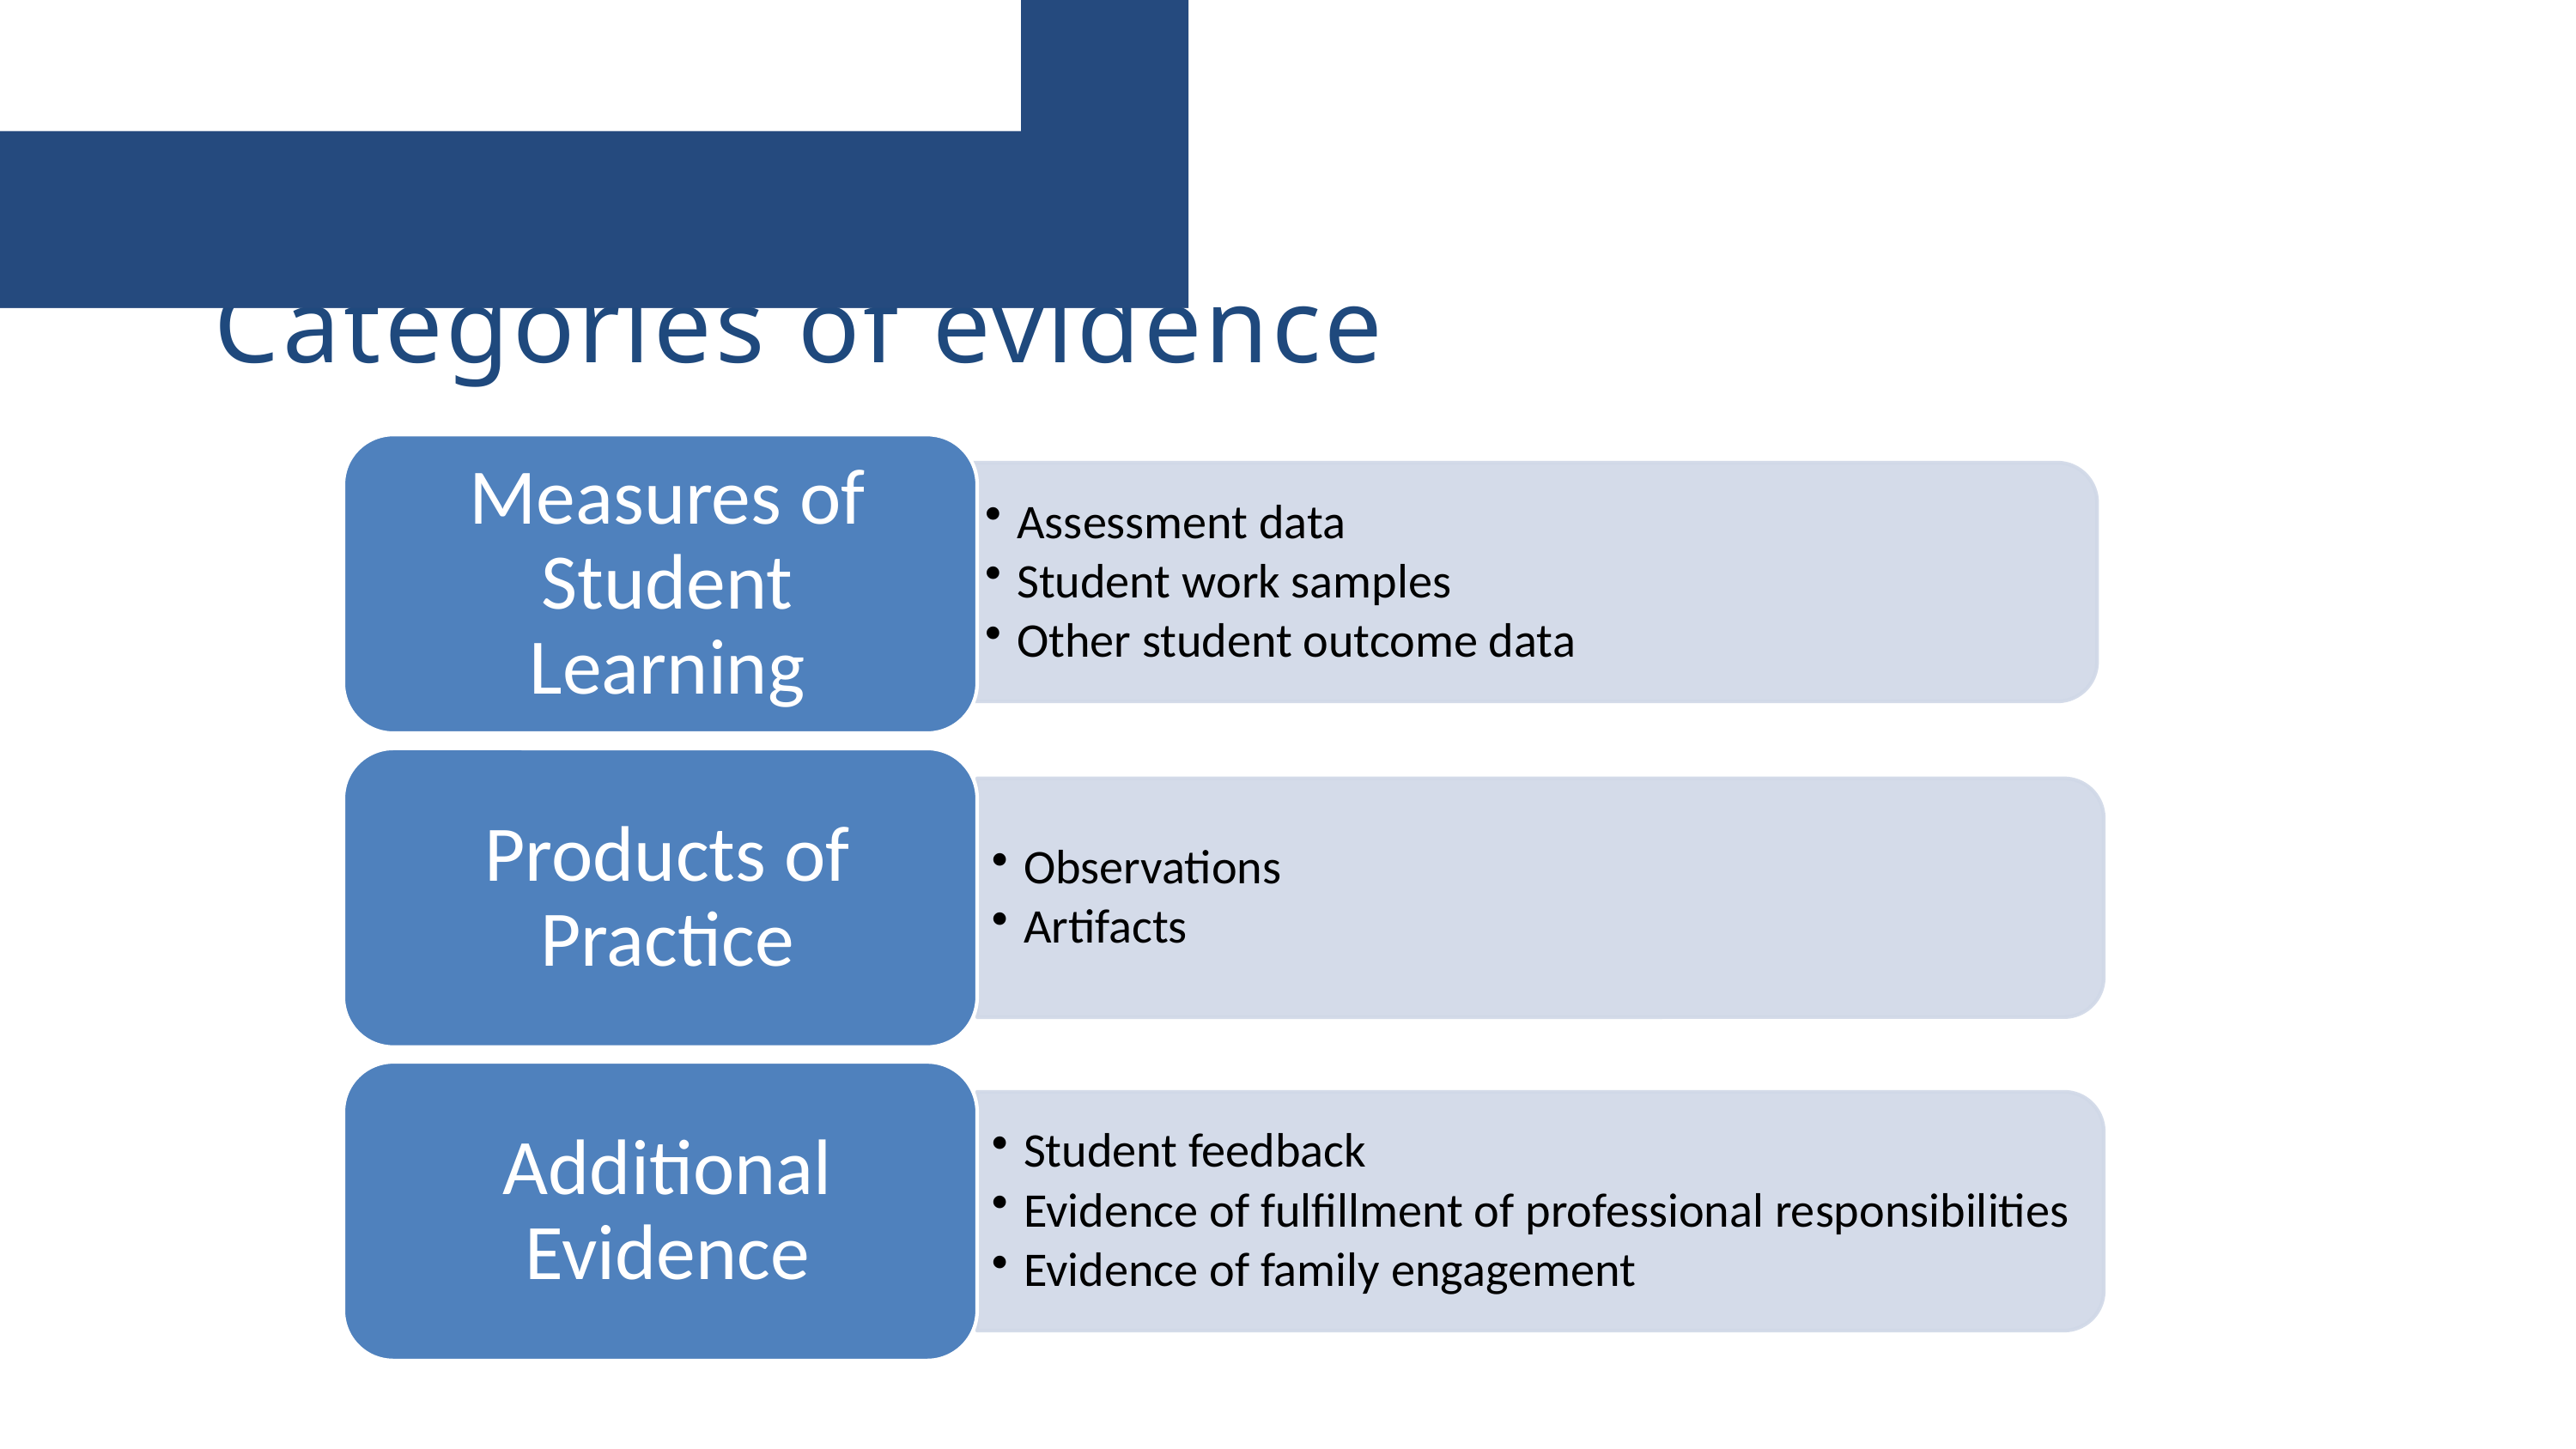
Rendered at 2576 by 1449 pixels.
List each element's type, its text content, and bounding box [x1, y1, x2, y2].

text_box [343, 433, 2105, 1361]
text_box [0, 0, 1189, 309]
title Categories of evidence [214, 203, 1610, 446]
